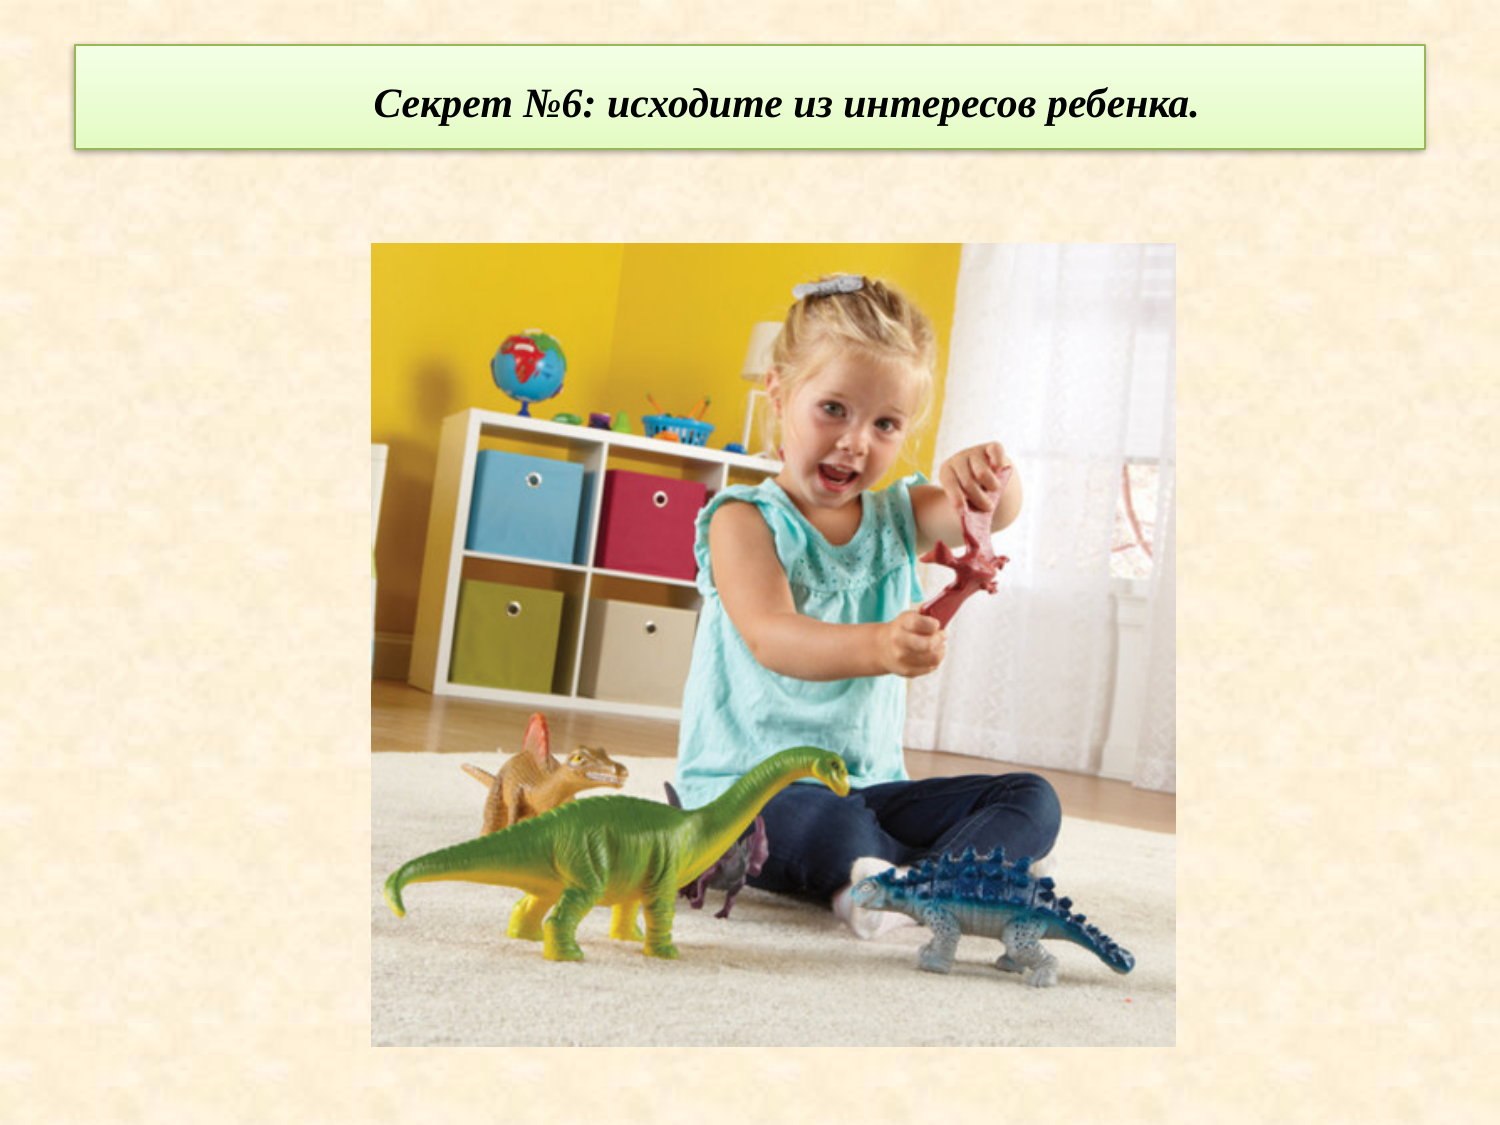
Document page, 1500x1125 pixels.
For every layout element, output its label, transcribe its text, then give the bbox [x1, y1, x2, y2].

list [371, 243, 1176, 1047]
title Секрет №6: исходите из интересов ребенка. [74, 44, 1426, 150]
picture [0, 0, 1500, 1125]
